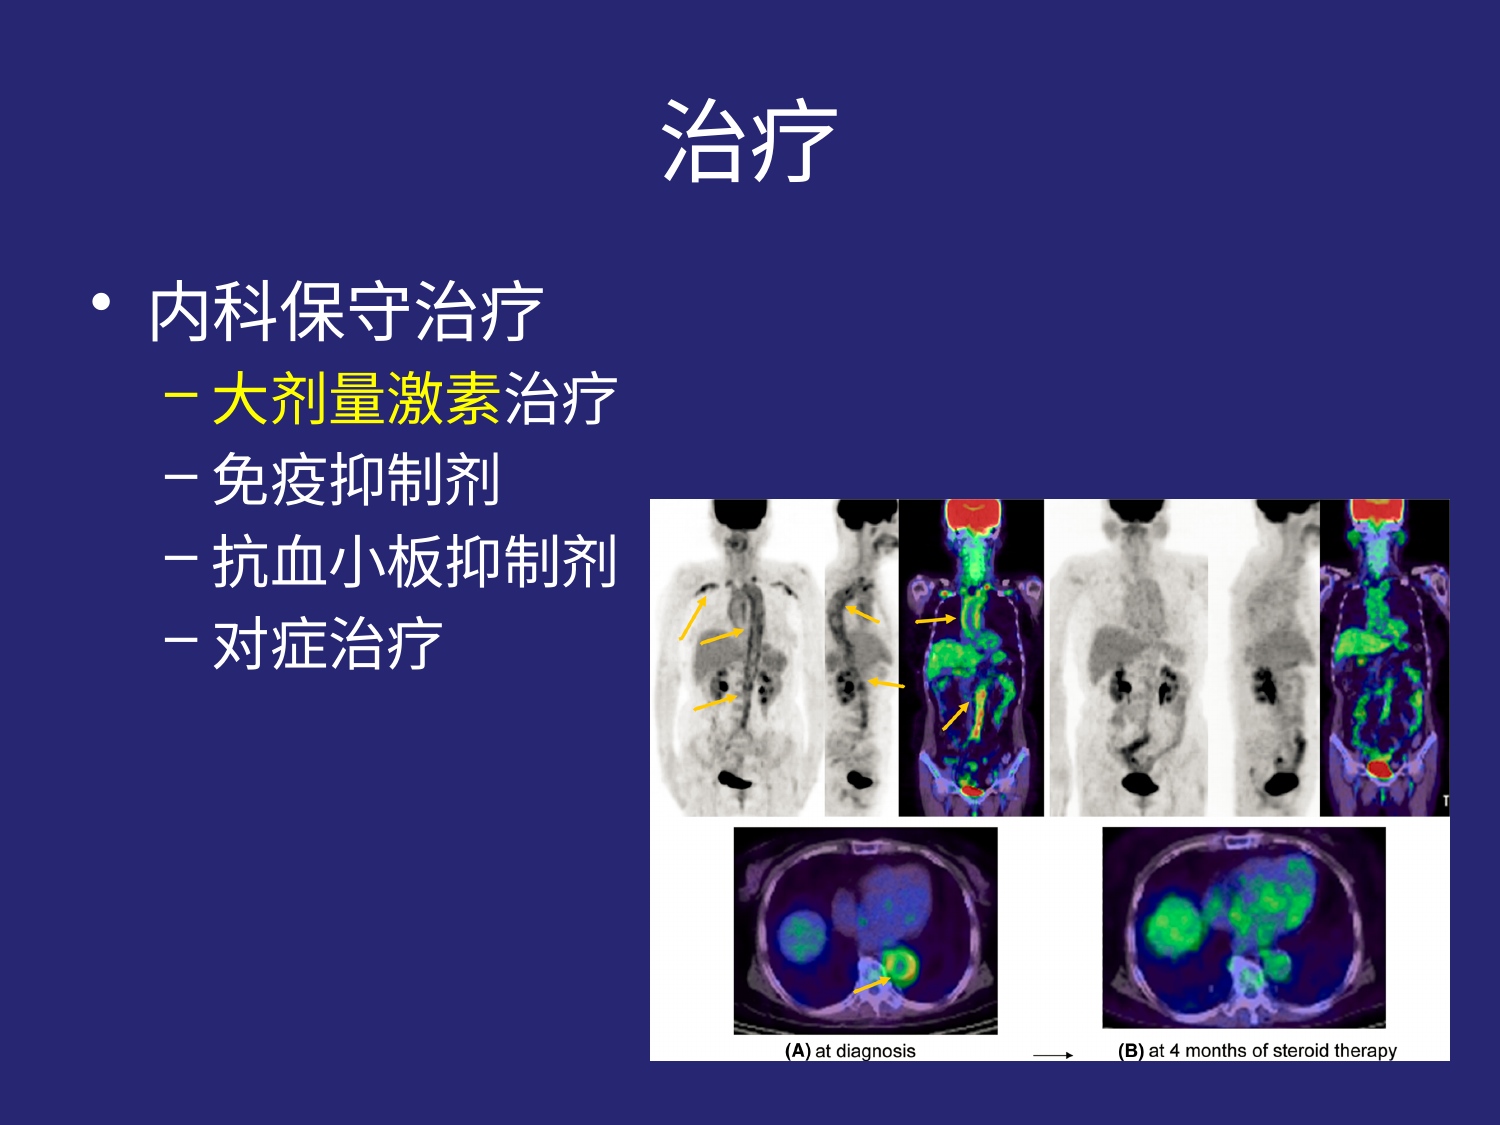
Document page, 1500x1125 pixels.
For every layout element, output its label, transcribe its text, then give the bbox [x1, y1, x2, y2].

picture [649, 499, 1451, 1061]
list 内科保守治疗 大剂量激素治疗 免疫抑制剂 抗血小板抑制剂 对症治疗 [74, 262, 1426, 1006]
title 治疗 [74, 44, 1426, 233]
